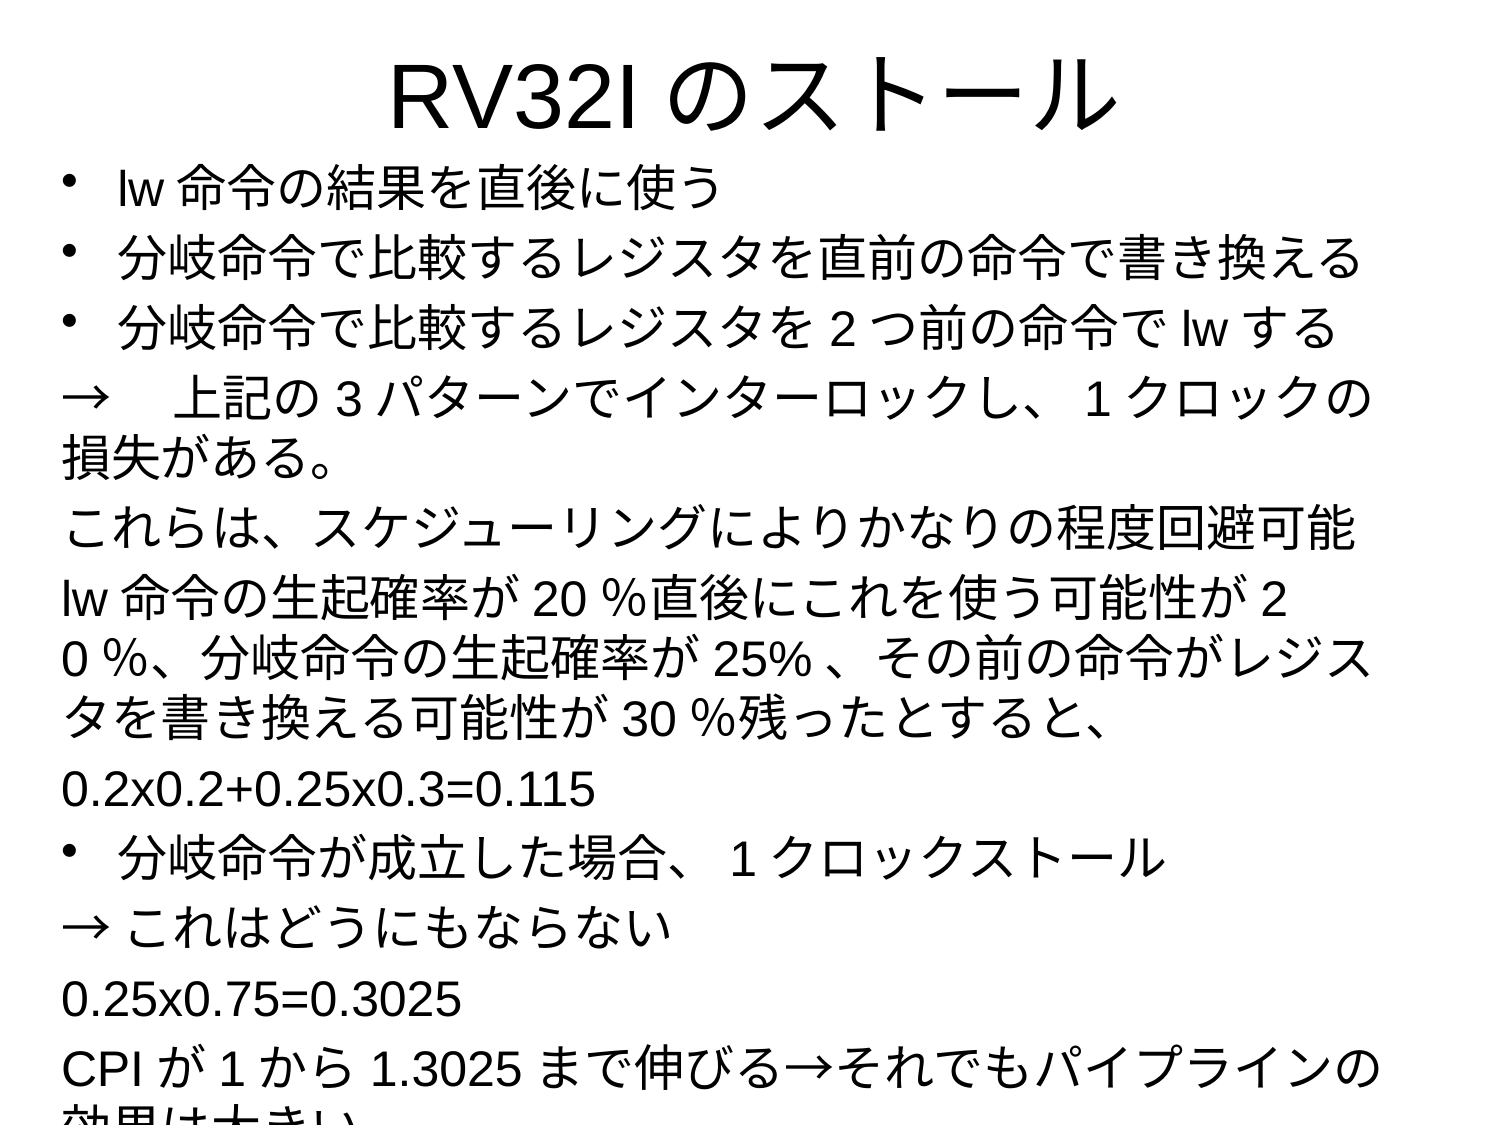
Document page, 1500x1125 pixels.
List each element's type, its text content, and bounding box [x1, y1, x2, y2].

list lw命令の結果を直後に使う 分岐命令で比較するレジスタを直前の命令で書き換える 分岐命令で比較するレジスタを2つ前の命令でlwする → 上記の3パターンでインターロックし、1クロックの損失がある。 これらは、スケジューリングによりかなりの程度回避可能 lw命令の生起確率が20％直後にこれを使う可能性が20％、分岐命令の生起確率が25%、その前の命令がレジスタを書き換える可能性が30％残ったとすると、 0.2x0.2+0.25x0.3=0.115 分岐命令が成立した場合、1クロックストール →これはどうにもならない 0.25x0.75=0.3025 CPIが1から1.3025まで伸びる→それでもパイプラインの効果は大きい [46, 149, 1430, 892]
title RV32Iのストール [79, 0, 1430, 149]
